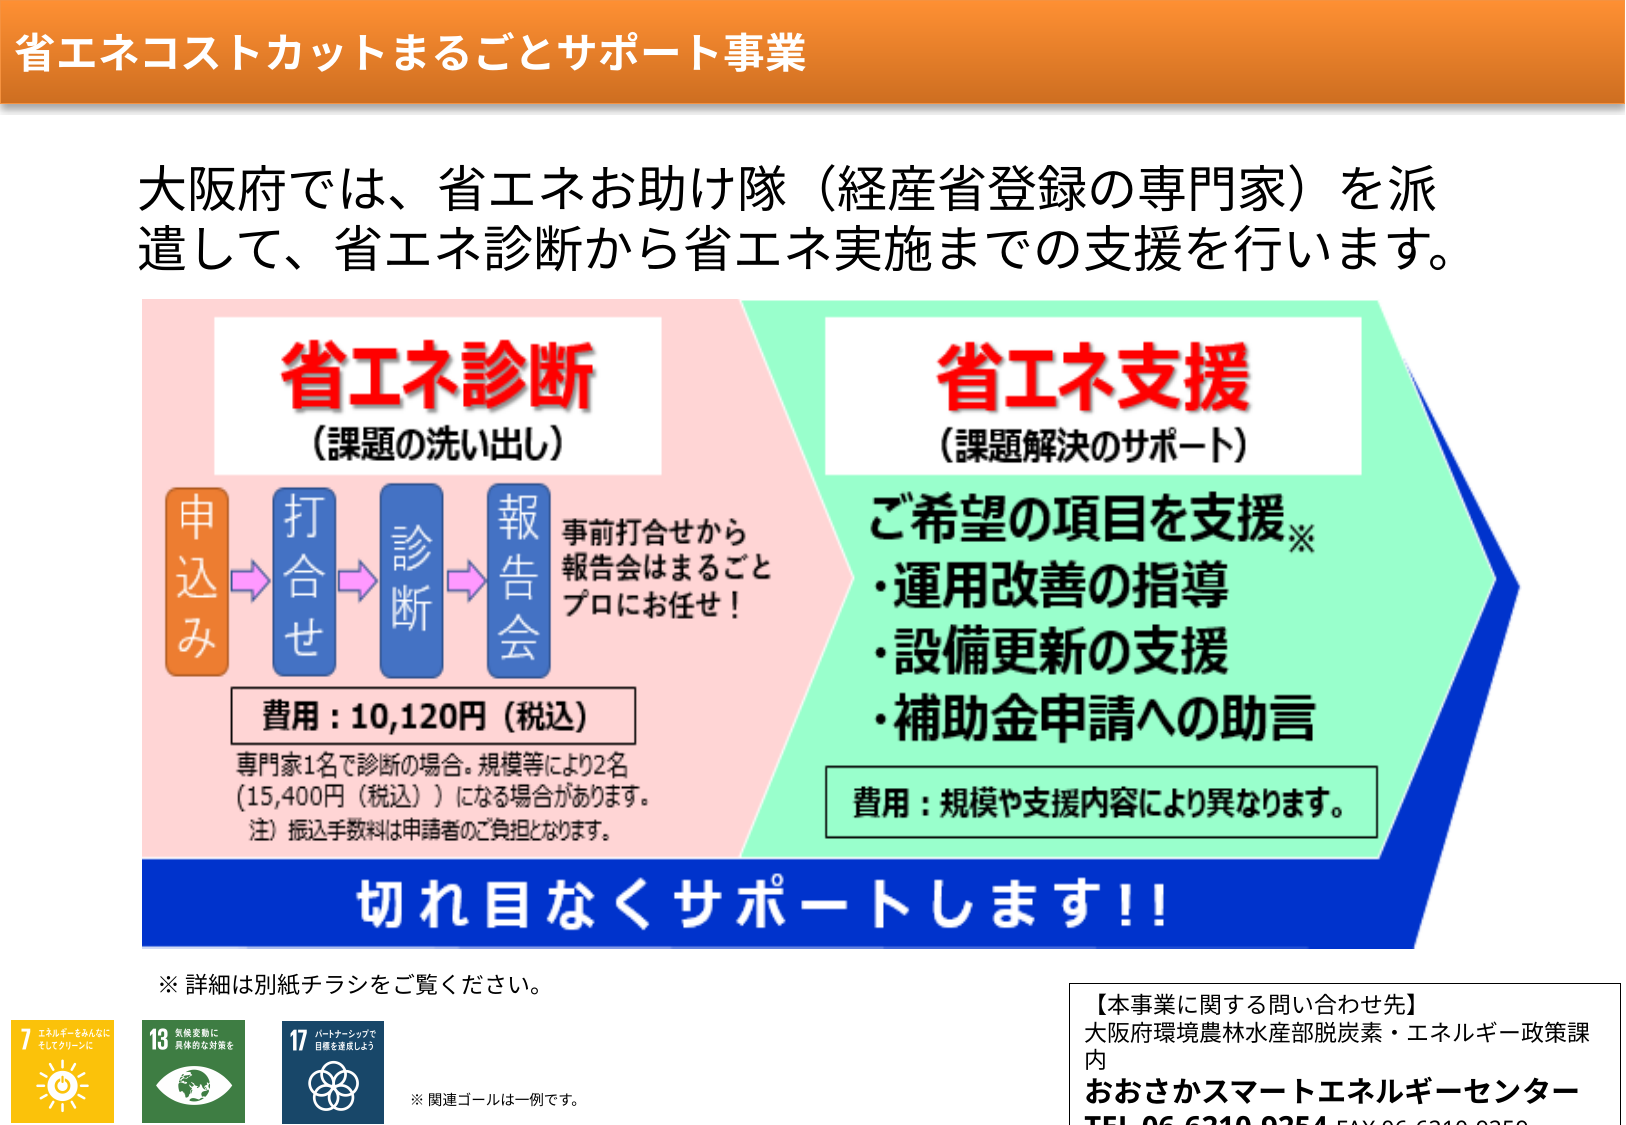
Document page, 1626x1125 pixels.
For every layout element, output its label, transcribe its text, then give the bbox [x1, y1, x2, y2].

text_box 大阪府では、省エネお助け隊（経産省登録の専門家）を派遣して、省エネ診断から省エネ実施までの支援を行います。 [122, 149, 1502, 285]
text_box ※関連ゴールは一例です。 [395, 1083, 947, 1117]
picture [142, 1020, 245, 1123]
picture [11, 1020, 114, 1123]
text_box ※詳細は別紙チラシをご覧ください。 [142, 963, 694, 1006]
text_box 【本事業に関する問い合わせ先】 大阪府環境農林水産部脱炭素・エネルギー政策課内 おおさかスマートエネルギーセンター TEL 06-6210-9254 FAX 06-6210-9259 [1069, 983, 1621, 1125]
text_box 省エネコストカットまるごとサポート事業 [0, 0, 1625, 104]
picture [142, 299, 1522, 949]
picture [281, 1021, 384, 1124]
